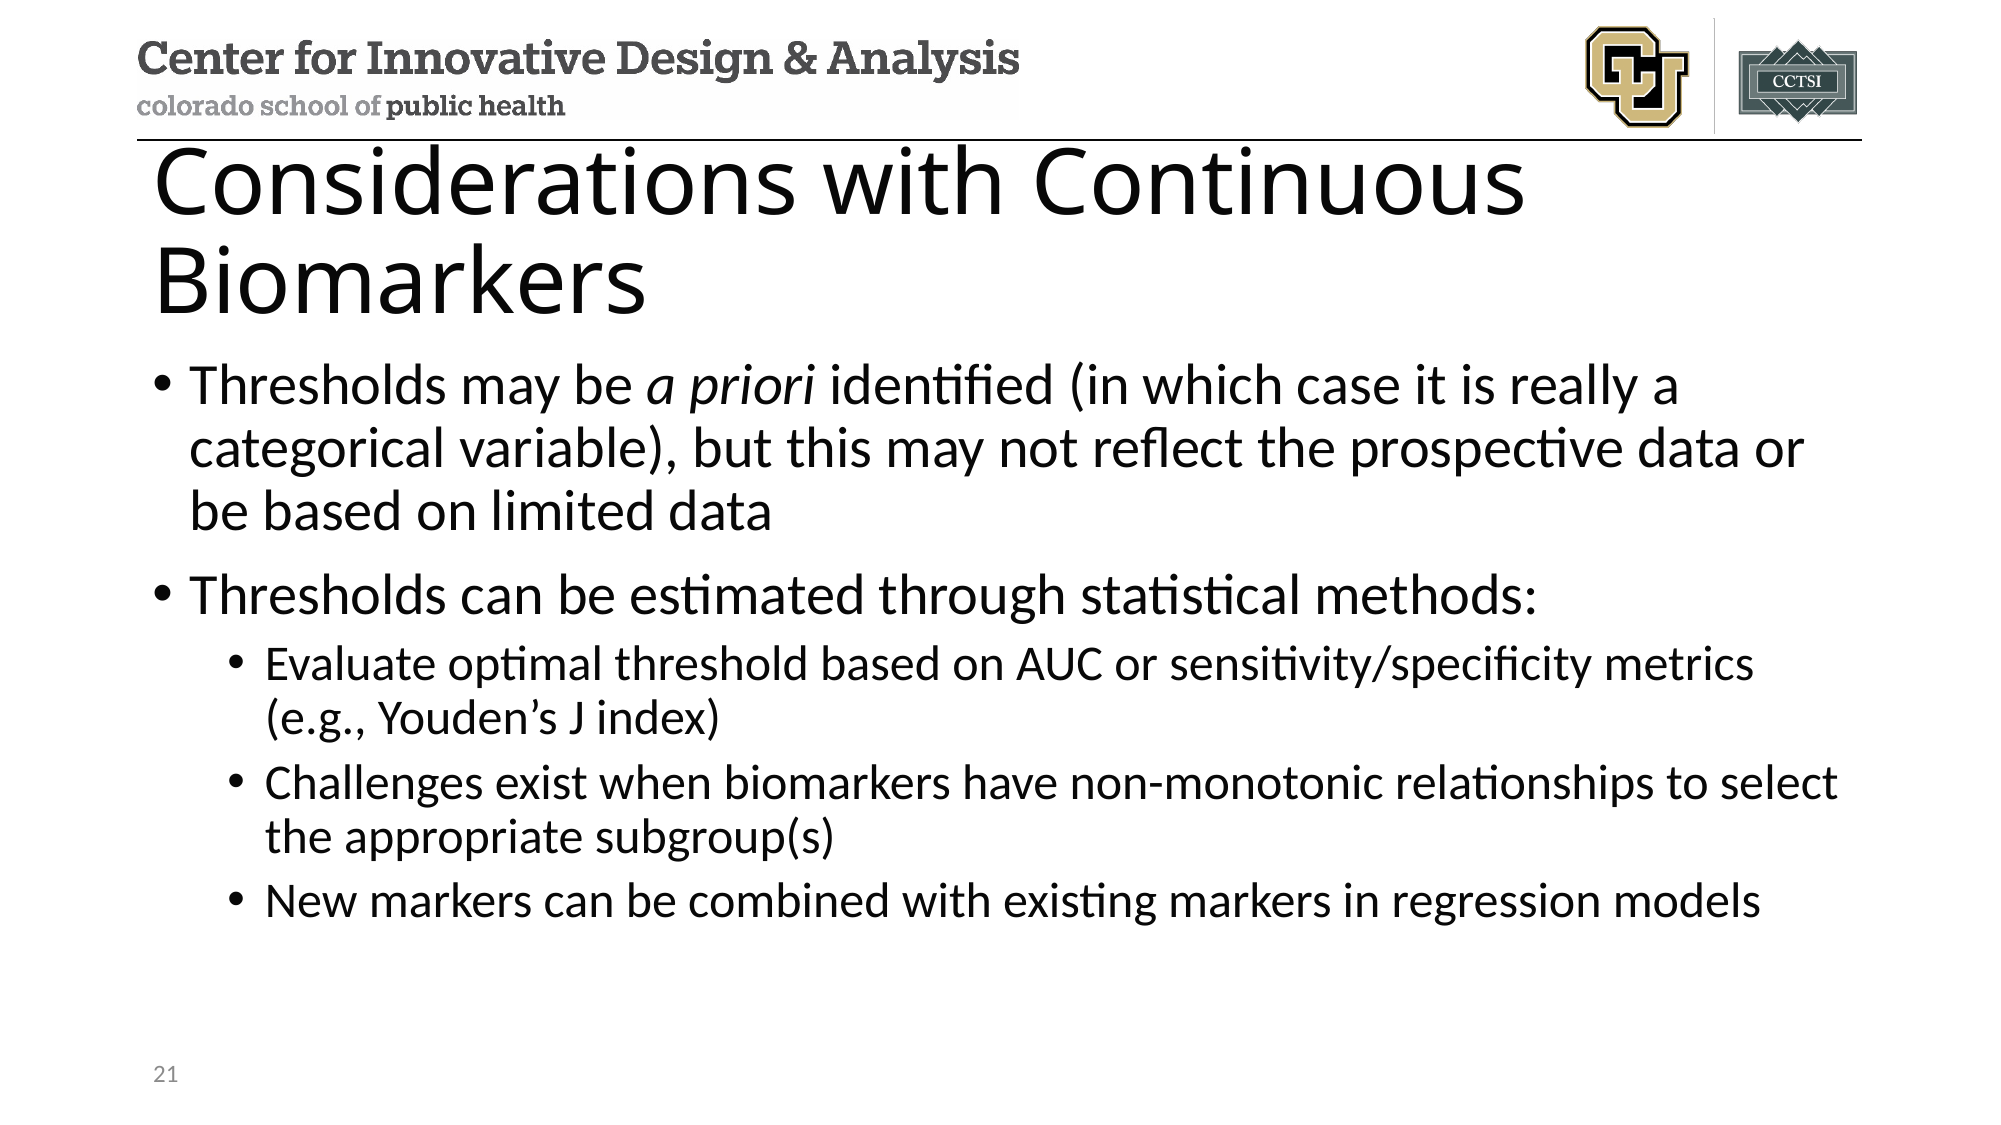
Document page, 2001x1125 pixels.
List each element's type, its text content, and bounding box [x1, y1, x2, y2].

list Thresholds may be a priori identified (in which case it is really a categorical variable), but this may not reflect the prospective data or be based on limited data Thresholds can be estimated through statistical methods: Evaluate optimal threshold based on AUC or sensitivity/specificity metrics (e.g., Youden’s J index) Challenges exist when biomarkers have non-monotonic relationships to select the appropriate subgroup(s) New markers can be combined with existing markers in regression models [137, 347, 1863, 1014]
picture [1584, 17, 1857, 134]
title Considerations with Continuous Biomarkers [137, 150, 1863, 318]
picture [137, 39, 1019, 120]
slide_number 21 [138, 1042, 589, 1103]
